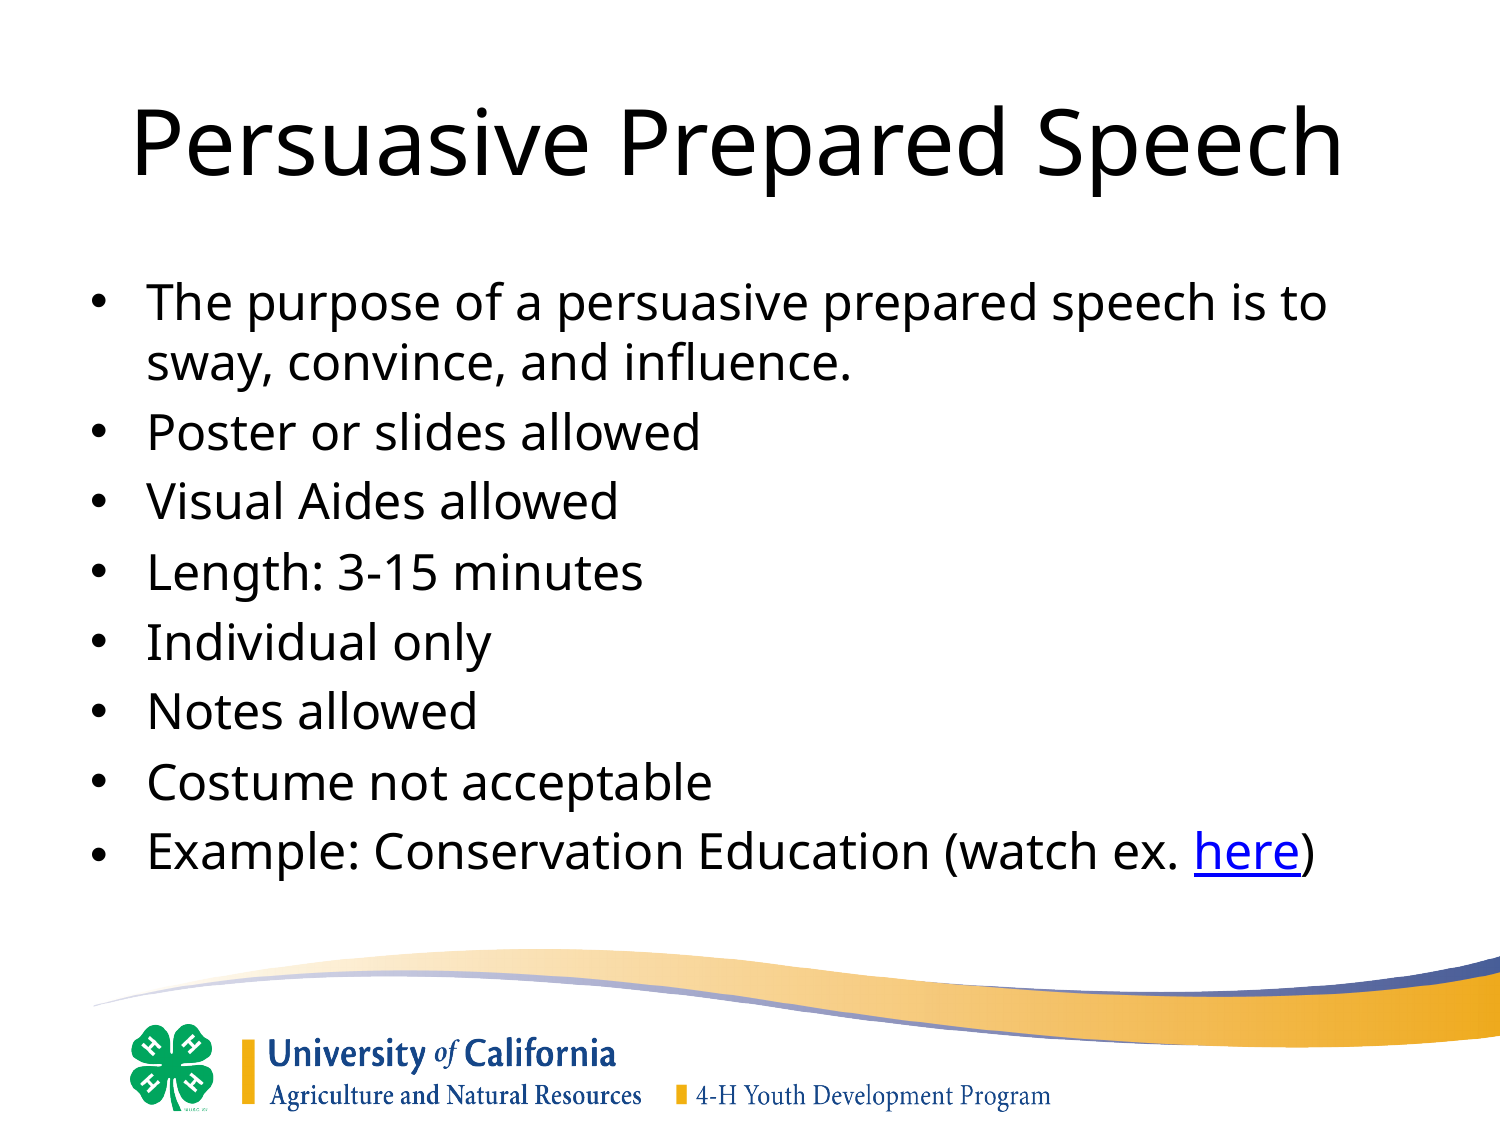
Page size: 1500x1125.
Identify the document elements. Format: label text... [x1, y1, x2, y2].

list The purpose of a persuasive prepared speech is to sway, convince, and influence. Poster or slides allowed Visual Aides allowed Length: 3-15 minutes Individual only Notes allowed Costume not acceptable Example: Conservation Education (watch ex. here) [75, 262, 1425, 889]
picture [93, 949, 1500, 1112]
title Persuasive Prepared Speech [75, 45, 1425, 233]
